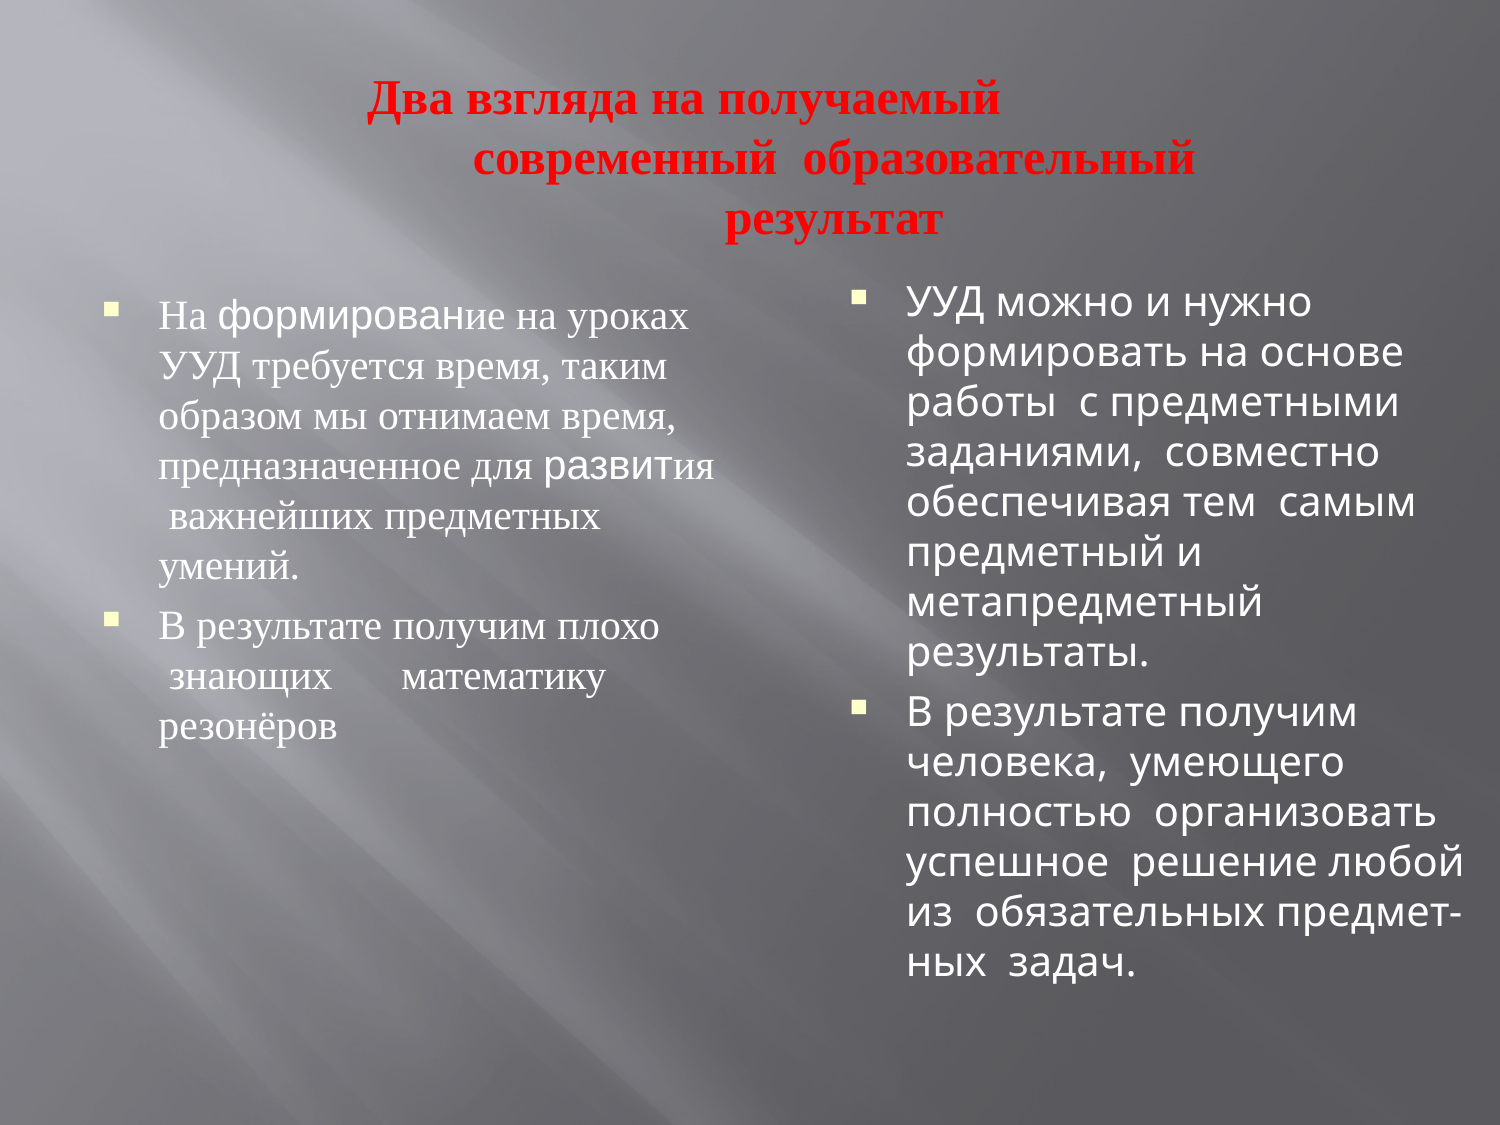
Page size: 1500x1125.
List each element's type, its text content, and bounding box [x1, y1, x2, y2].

title Два взгляда на получаемый современный образовательный результат [75, 28, 1425, 249]
text_box На формирование на уроках УУД требуется время, таким образом мы отнимаем время, предназначенное для развития важнейших предметных умений. В результате получим плохо знающих математику резонёров [99, 287, 719, 748]
list УУД можно и нужно формировать на основе работы с предметными заданиями, совместно обеспечивая тем самым предметный и метапредметный результаты. В результате получим человека, умеющего полностью организовать успешное решение любой из обязательных предмет-ных задач. [847, 275, 1500, 986]
